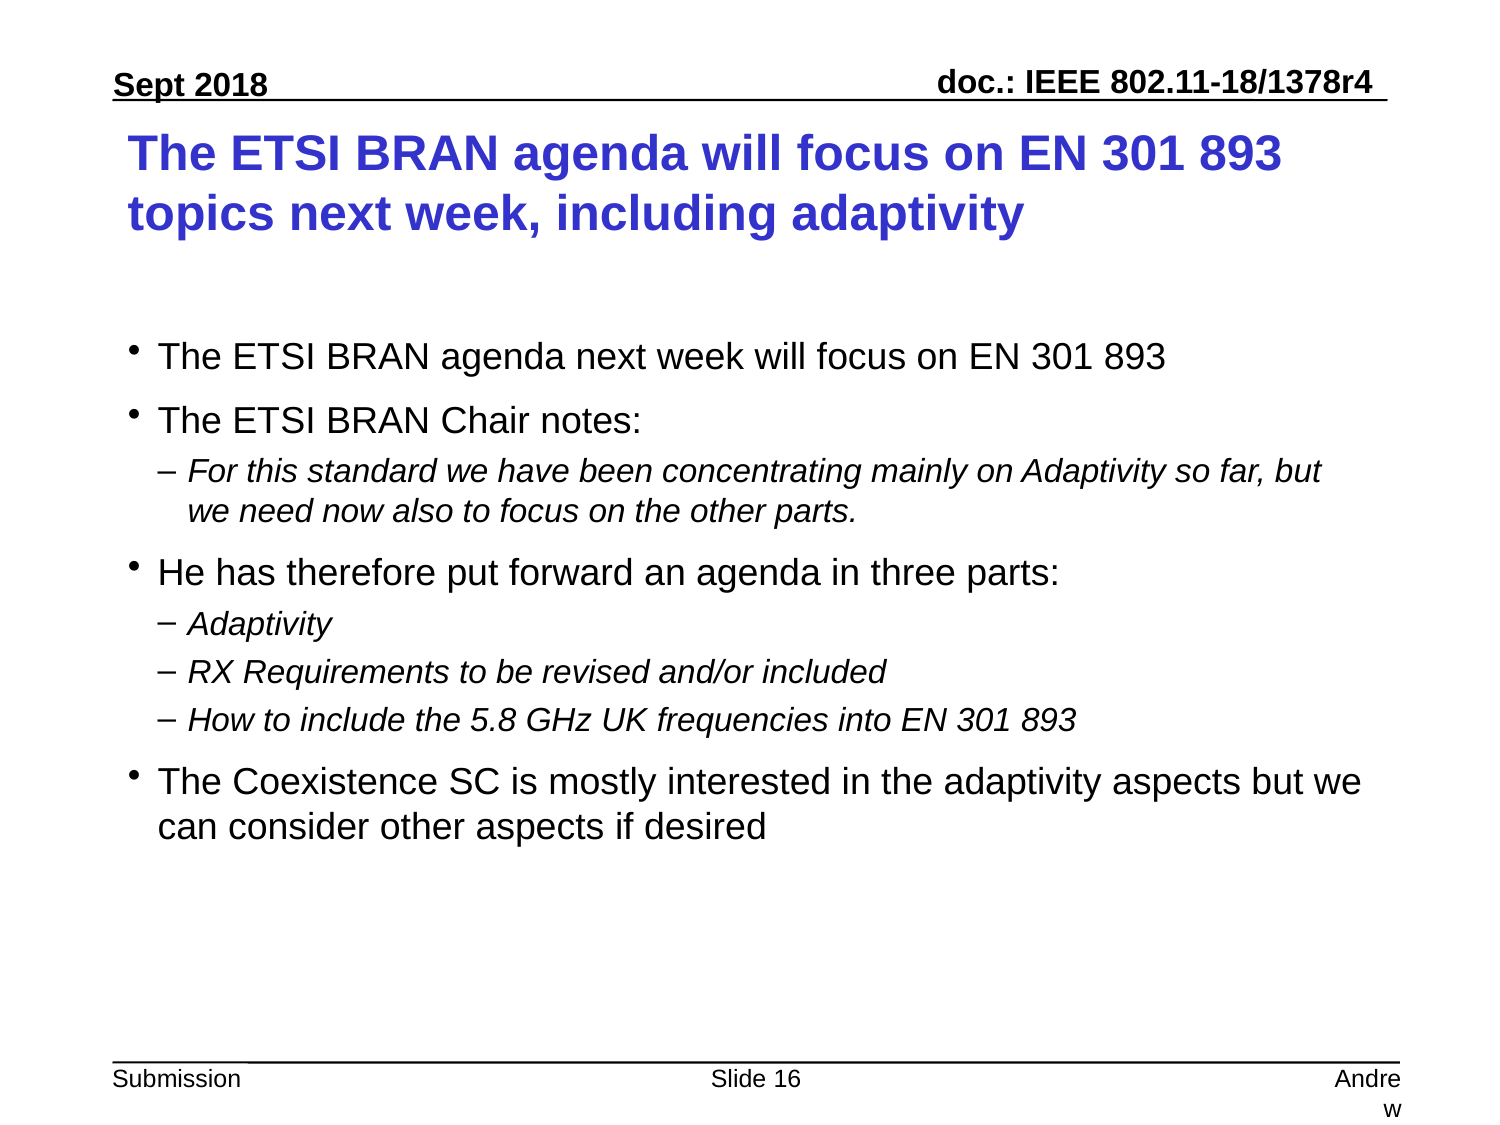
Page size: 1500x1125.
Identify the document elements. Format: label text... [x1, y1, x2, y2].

slide_number Slide 16 [709, 1061, 803, 1093]
title The ETSI BRAN agenda will focus on EN 301 893 topics next week, including adaptivity [112, 112, 1388, 288]
list The ETSI BRAN agenda next week will focus on EN 301 893 The ETSI BRAN Chair notes: For this standard we have been concentrating mainly on Adaptivity so far, but we need now also to focus on the other parts. He has therefore put forward an agenda in three parts: Adaptivity RX Requirements to be revised and/or included How to include the 5.8 GHz UK frequencies into EN 301 893 The Coexistence SC is mostly interested in the adaptivity aspects but we can consider other aspects if desired [112, 324, 1388, 1000]
footer Andrew Myles, Cisco [1320, 1061, 1402, 1093]
